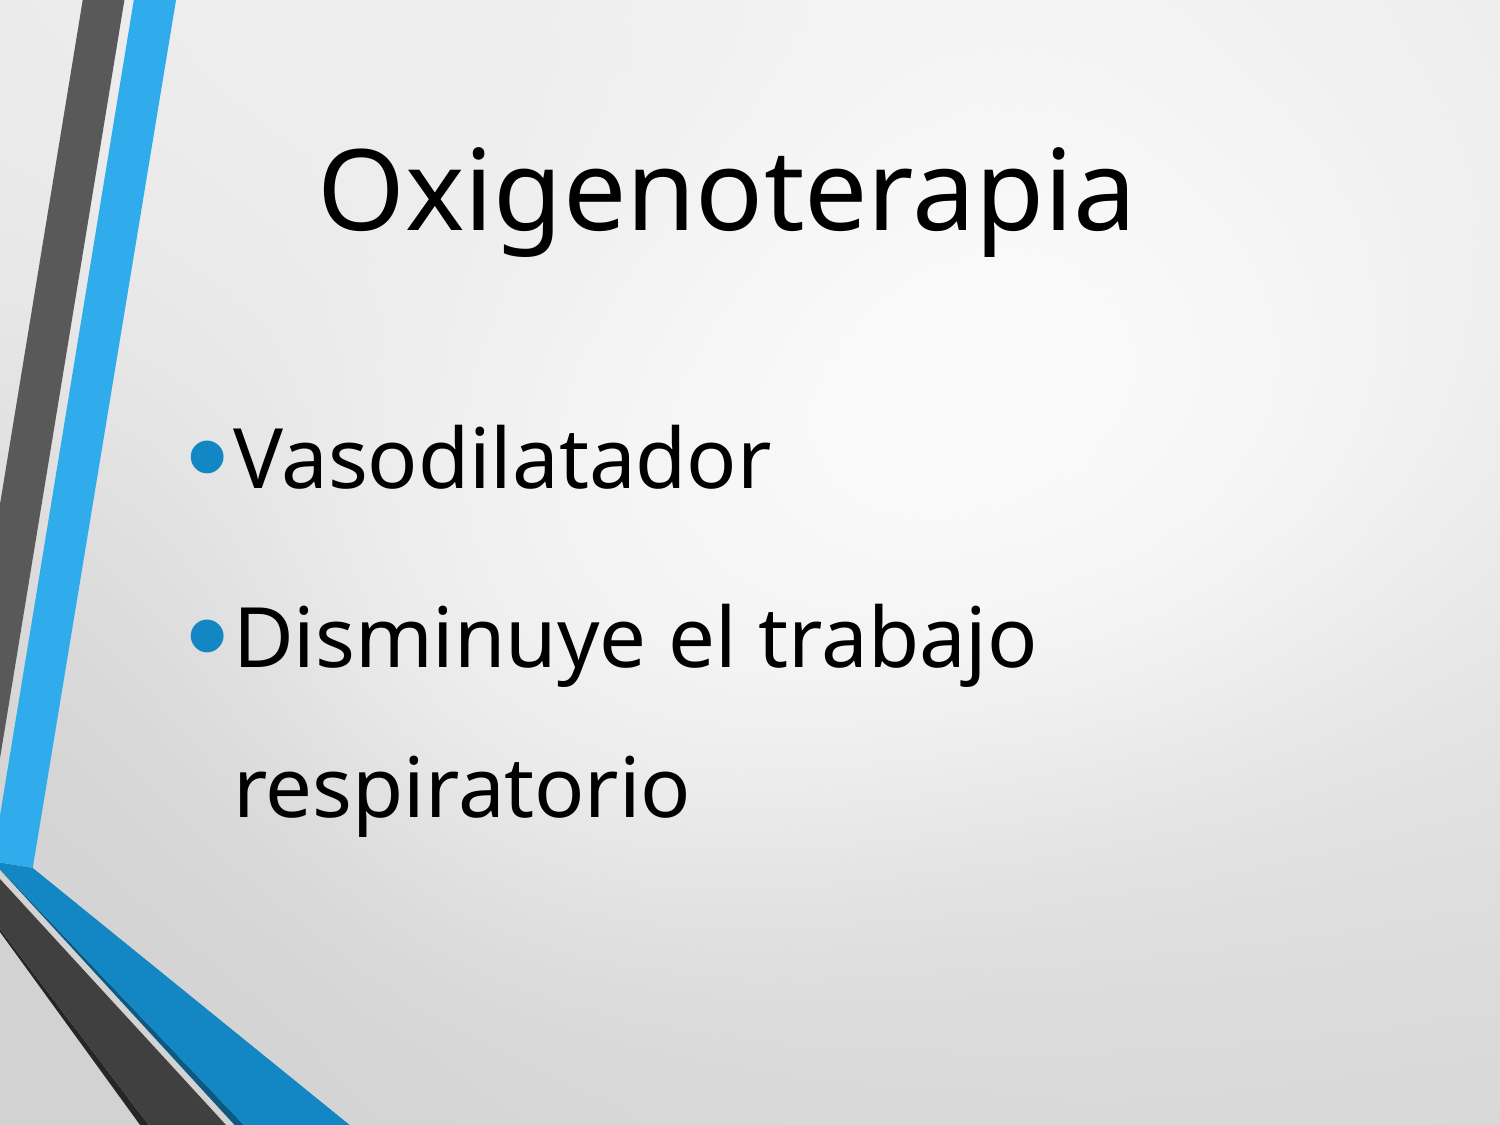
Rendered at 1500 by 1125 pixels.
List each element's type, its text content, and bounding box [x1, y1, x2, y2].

list Vasodilatador Disminuye el trabajo respiratorio [171, 290, 1402, 900]
title Oxigenoterapia [112, 68, 1343, 303]
